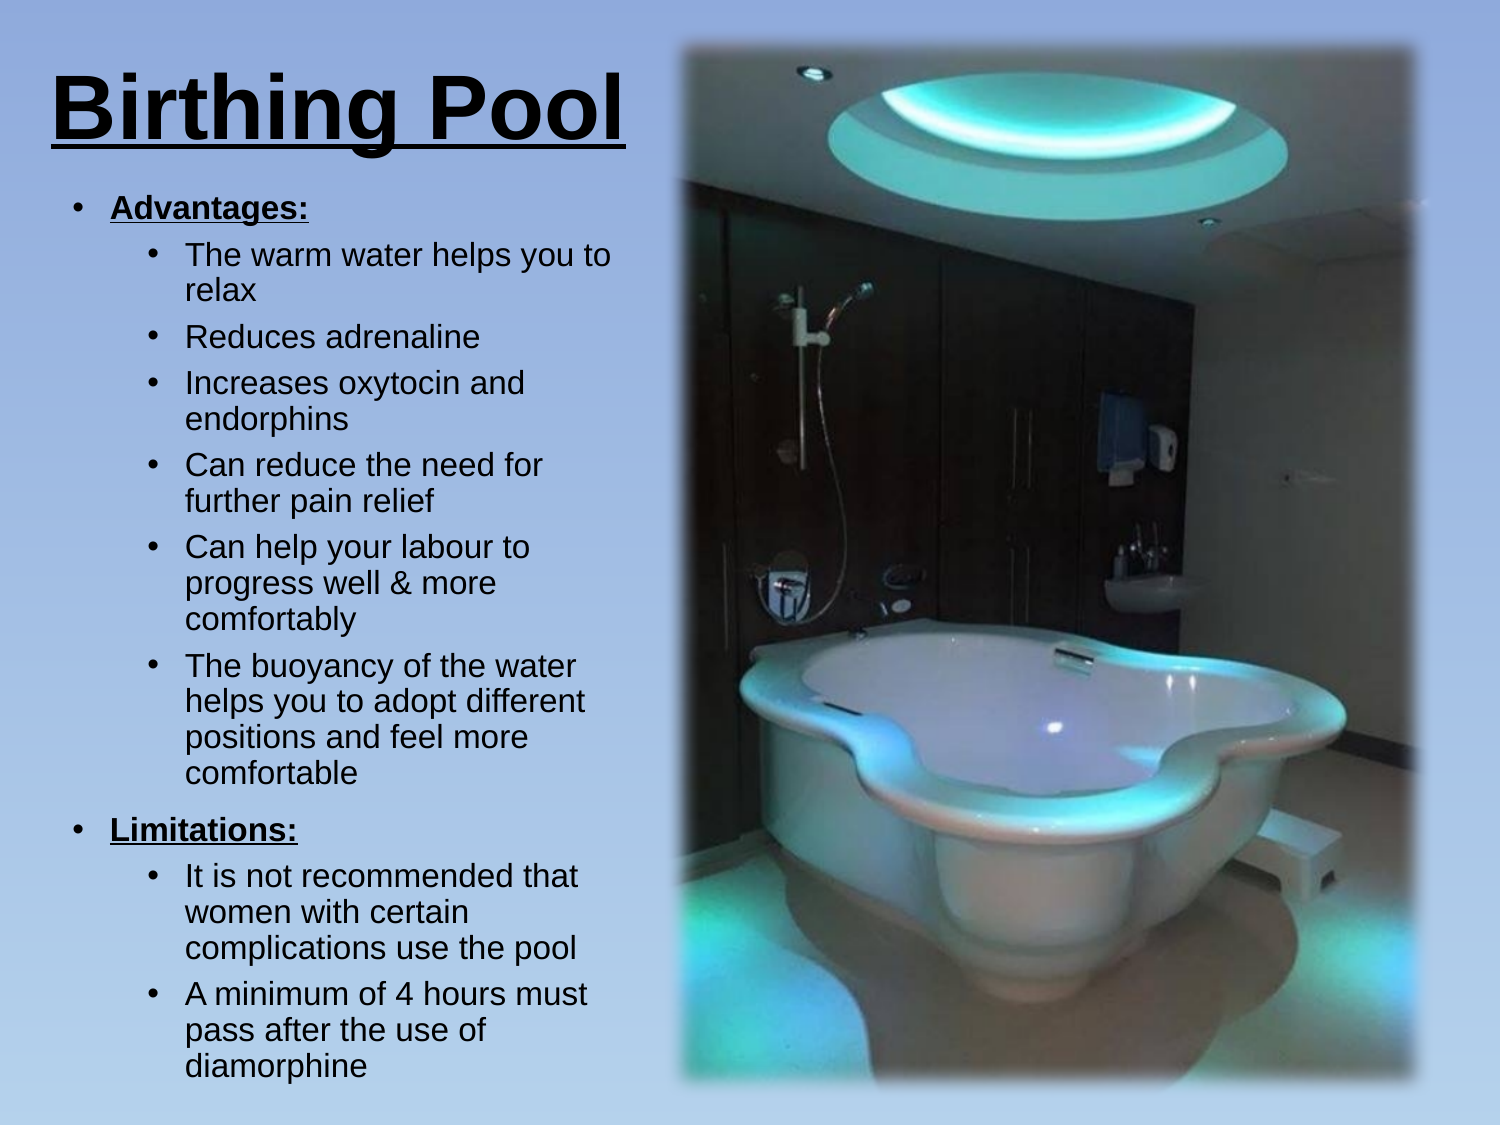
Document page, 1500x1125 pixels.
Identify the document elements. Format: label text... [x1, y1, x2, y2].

title Birthing Pool [35, 0, 1330, 219]
list Advantages: The warm water helps you to relax Reduces adrenaline Increases oxytocin and endorphins Can reduce the need for further pain relief Can help your labour to progress well & more comfortably The buoyancy of the water helps you to adopt different positions and feel more comfortable Limitations: It is not recommended that women with certain complications use the pool A minimum of 4 hours must pass after the use of diamorphine [57, 183, 641, 943]
picture [664, 28, 1433, 1098]
